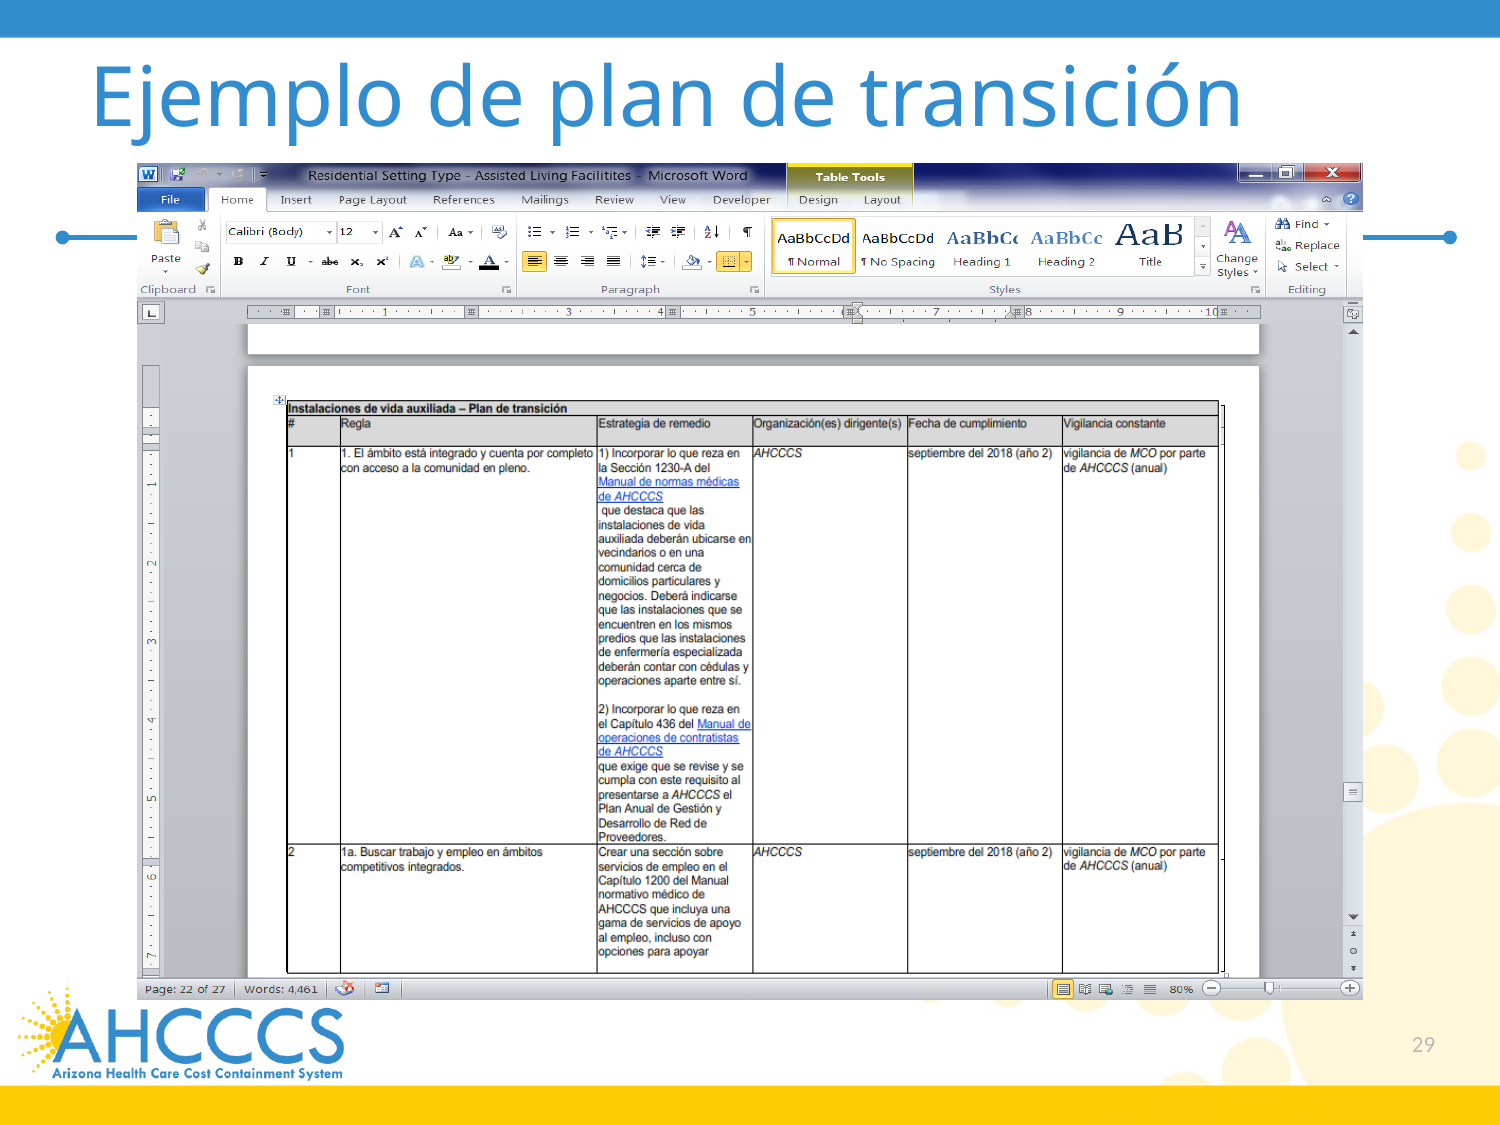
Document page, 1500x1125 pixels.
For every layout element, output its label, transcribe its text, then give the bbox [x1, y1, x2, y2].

title Ejemplo de plan de transición [75, 50, 1438, 250]
slide_number 29 [1100, 1016, 1450, 1064]
picture [0, 0, 1500, 1125]
